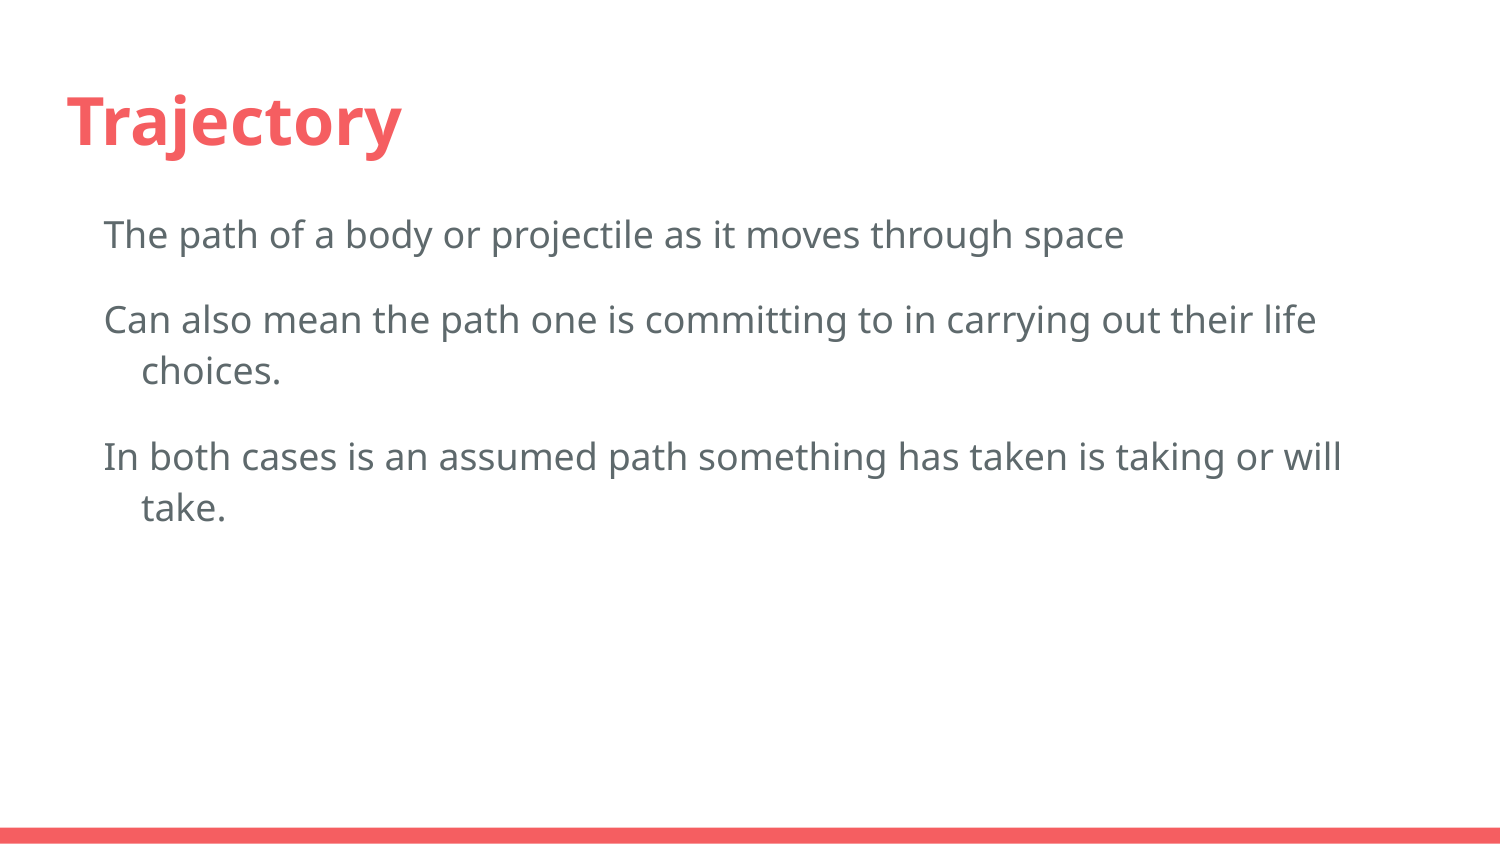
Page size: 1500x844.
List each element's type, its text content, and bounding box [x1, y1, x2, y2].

title Trajectory [51, 64, 1449, 167]
list The path of a body or projectile as it moves through space Can also mean the path one is committing to in carrying out their life choices. In both cases is an assumed path something has taken is taking or will take. [51, 189, 1449, 750]
